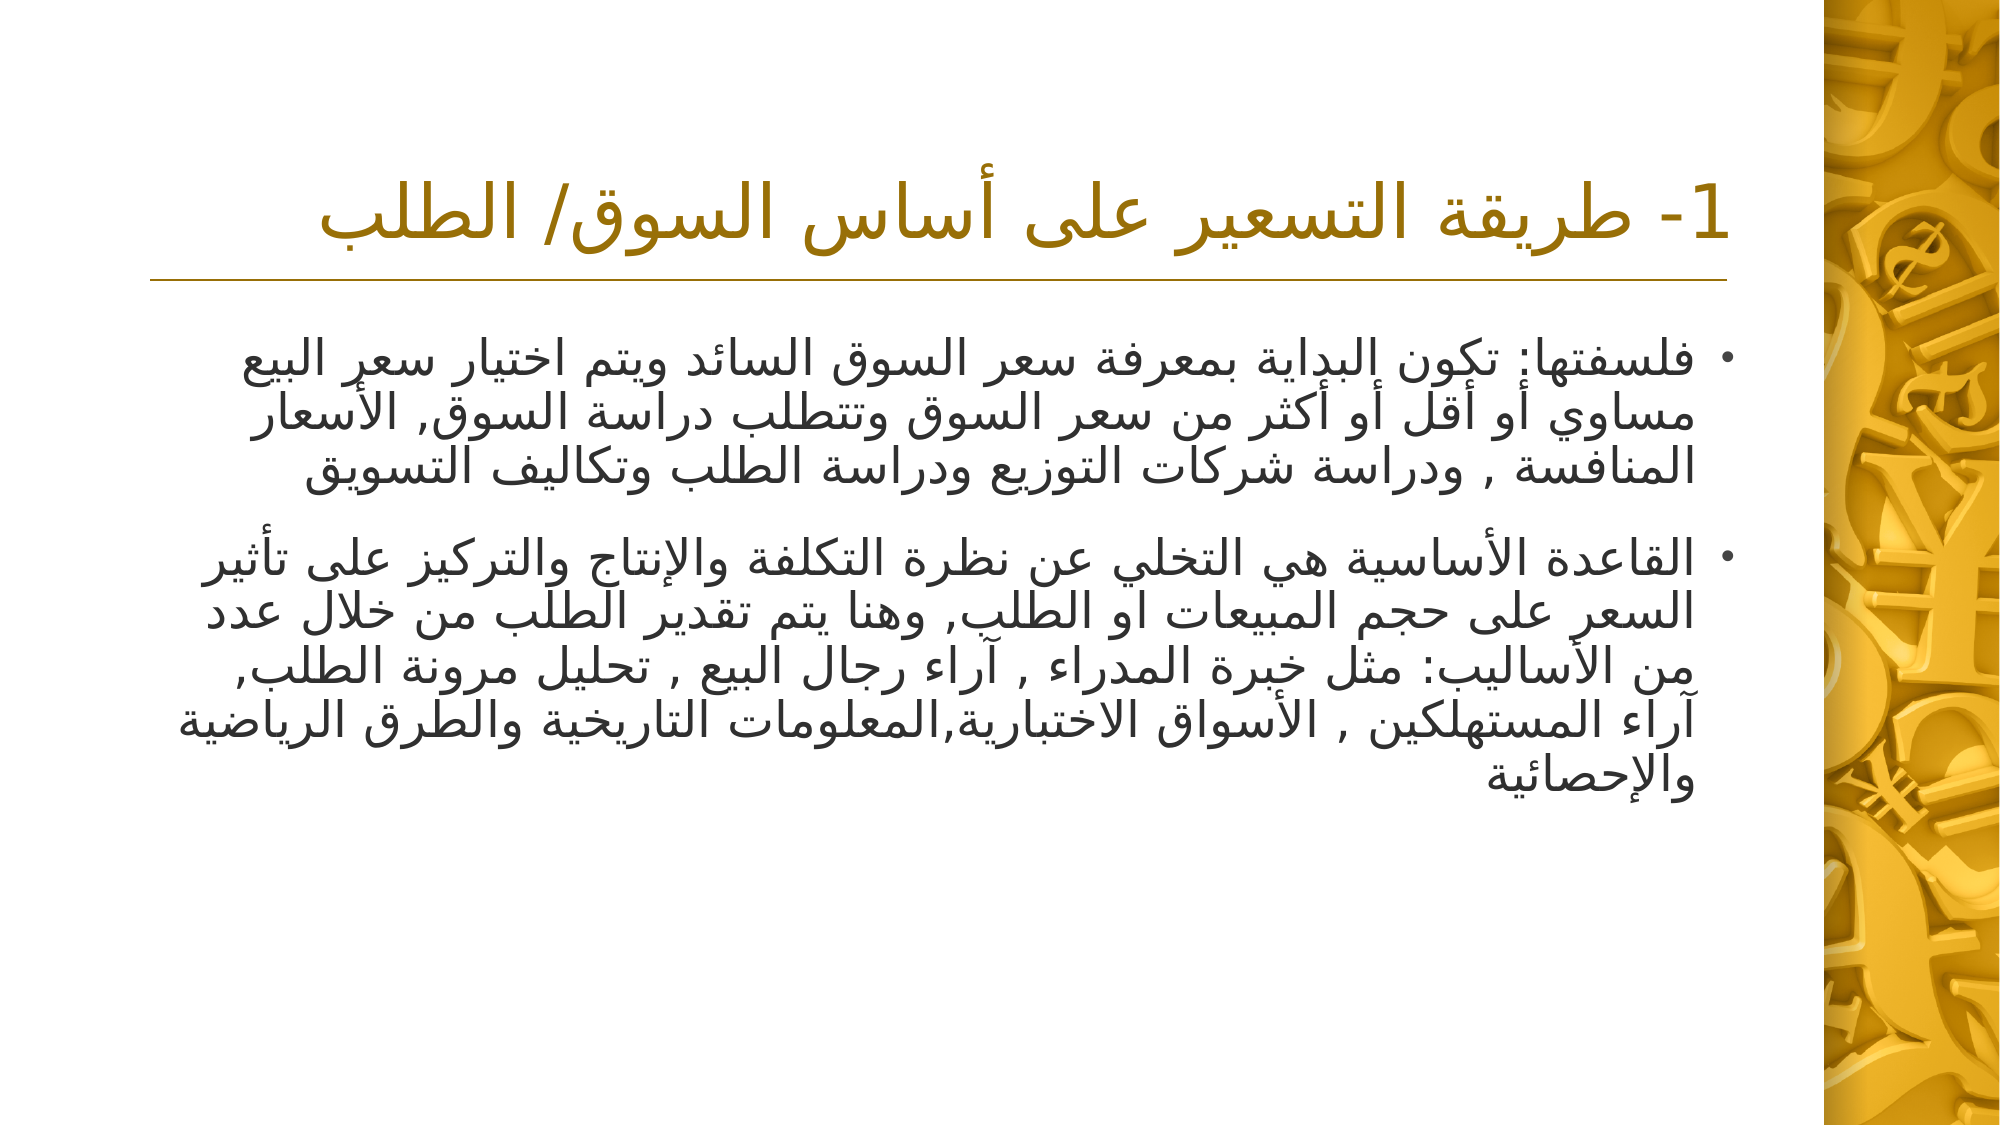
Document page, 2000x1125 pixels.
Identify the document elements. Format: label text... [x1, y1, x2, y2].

title 1- طريقة التسعير على أساس السوق/ الطلب [137, 62, 1750, 263]
picture [1824, 0, 2000, 1125]
list فلسفتها: تكون البداية بمعرفة سعر السوق السائد ويتم اختيار سعر البيع مساوي أو أقل أو أكثر من سعر السوق وتتطلب دراسة السوق, الأسعار المنافسة , ودراسة شركات التوزيع ودراسة الطلب وتكاليف التسويق القاعدة الأساسية هي التخلي عن نظرة التكلفة والإنتاج والتركيز على تأثير السعر على حجم المبيعات او الطلب, وهنا يتم تقدير الطلب من خلال عدد من الأساليب: مثل خبرة المدراء , آراء رجال البيع , تحليل مرونة الطلب, آراء المستهلكين , الأسواق الاختبارية,المعلومات التاريخية والطرق الرياضية والإحصائية [137, 324, 1750, 1012]
